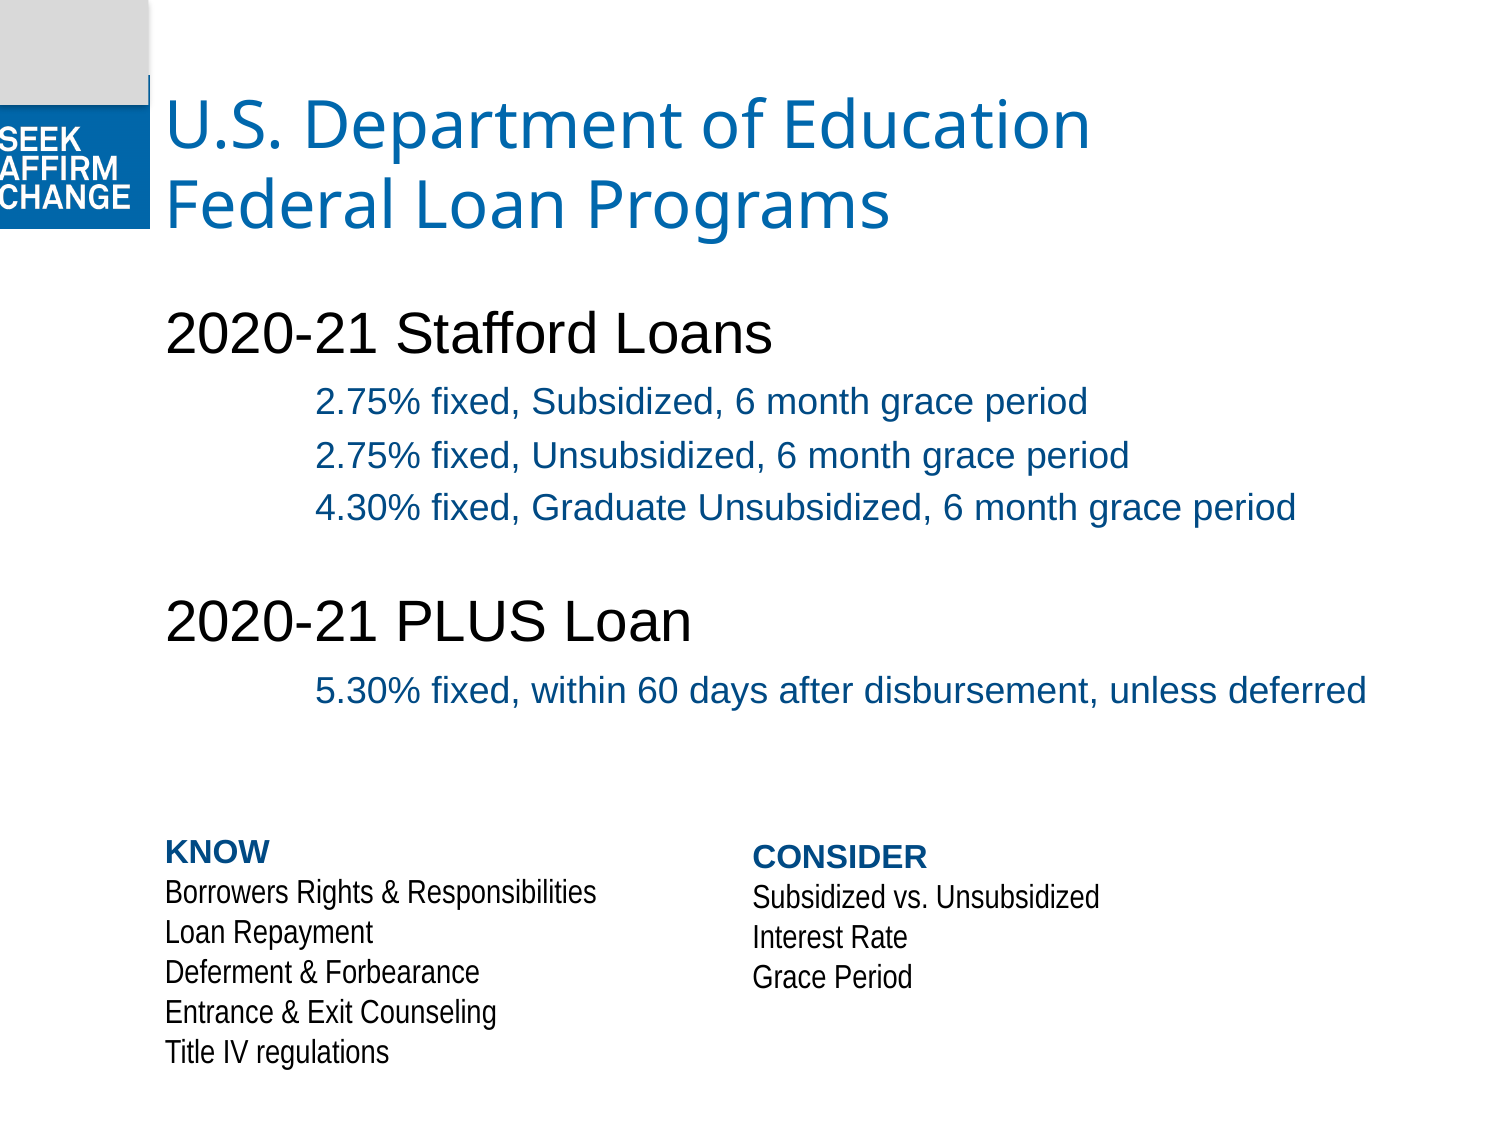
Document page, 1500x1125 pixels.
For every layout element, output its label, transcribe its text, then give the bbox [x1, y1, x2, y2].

text_box U.S. Department of Education Federal Loan Programs [149, 74, 1499, 250]
text_box CONSIDER Subsidized vs. Unsubsidized Interest Rate Grace Period [737, 828, 1313, 1003]
text_box KNOW Borrowers Rights & Responsibilities Loan Repayment Deferment & Forbearance Entrance & Exit Counseling Title IV regulations [150, 823, 790, 1078]
list 2020-21 Stafford Loans 2.75% fixed, Subsidized, 6 month grace period 2.75% fixed, Unsubsidized, 6 month grace period 4.30% fixed, Graduate Unsubsidized, 6 month grace period 2020-21 PLUS Loan 5.30% fixed, within 60 days after disbursement, unless deferred [150, 287, 1499, 788]
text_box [0, 0, 151, 229]
